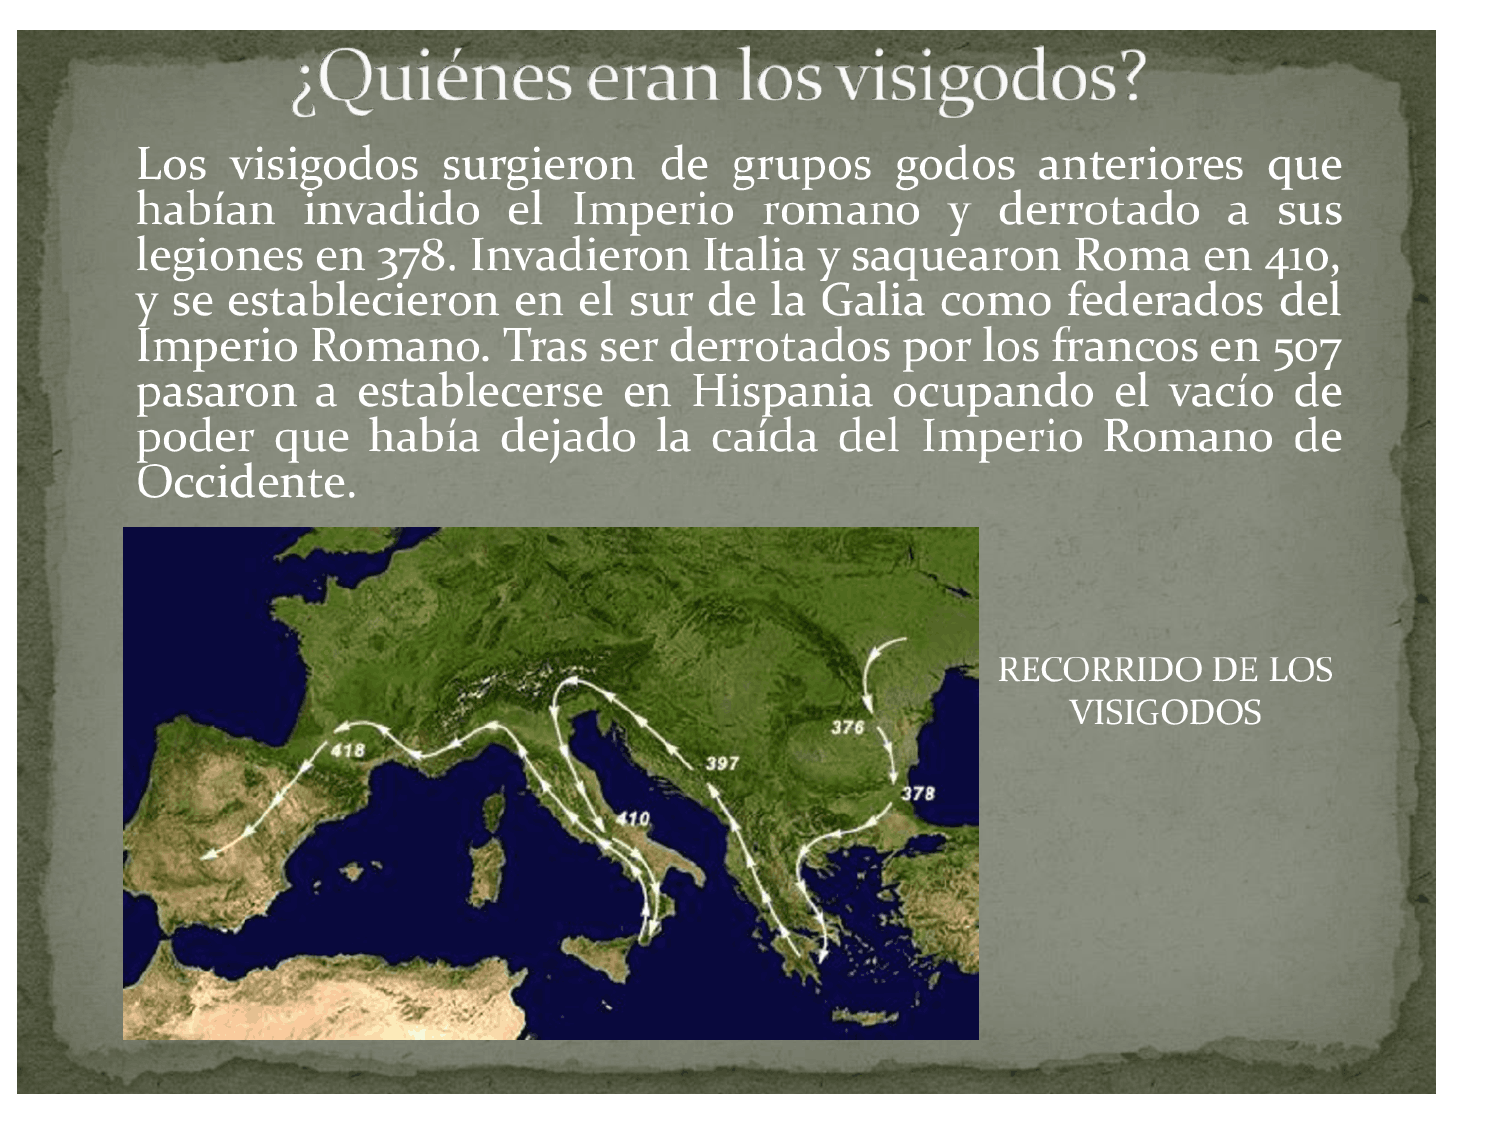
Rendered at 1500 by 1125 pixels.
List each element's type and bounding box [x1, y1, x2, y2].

picture [17, 30, 1436, 1095]
